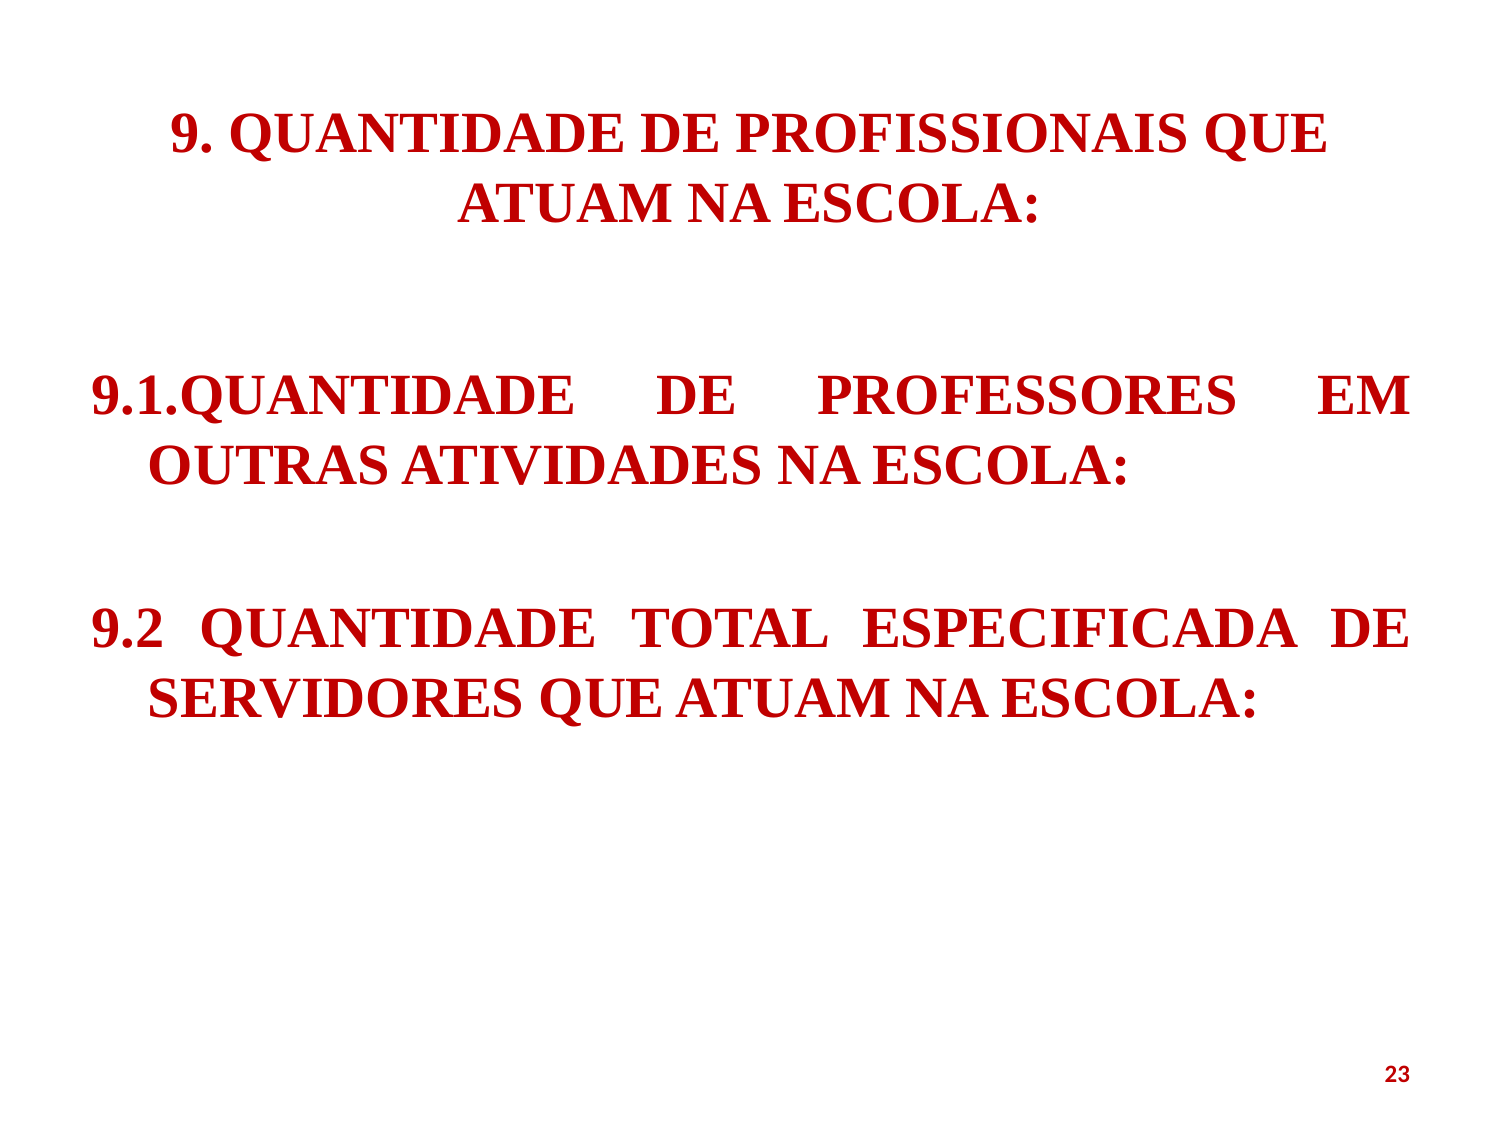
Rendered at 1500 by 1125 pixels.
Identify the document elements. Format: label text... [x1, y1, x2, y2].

slide_number 23 [1074, 1042, 1425, 1103]
list 9.1.QUANTIDADE DE PROFESSORES EM OUTRAS ATIVIDADES NA ESCOLA: 9.2 QUANTIDADE TOTAL ESPECIFICADA DE SERVIDORES QUE ATUAM NA ESCOLA: [76, 267, 1427, 1010]
title 9. QUANTIDADE DE PROFISSIONAIS QUE ATUAM NA ESCOLA: [75, 45, 1425, 233]
